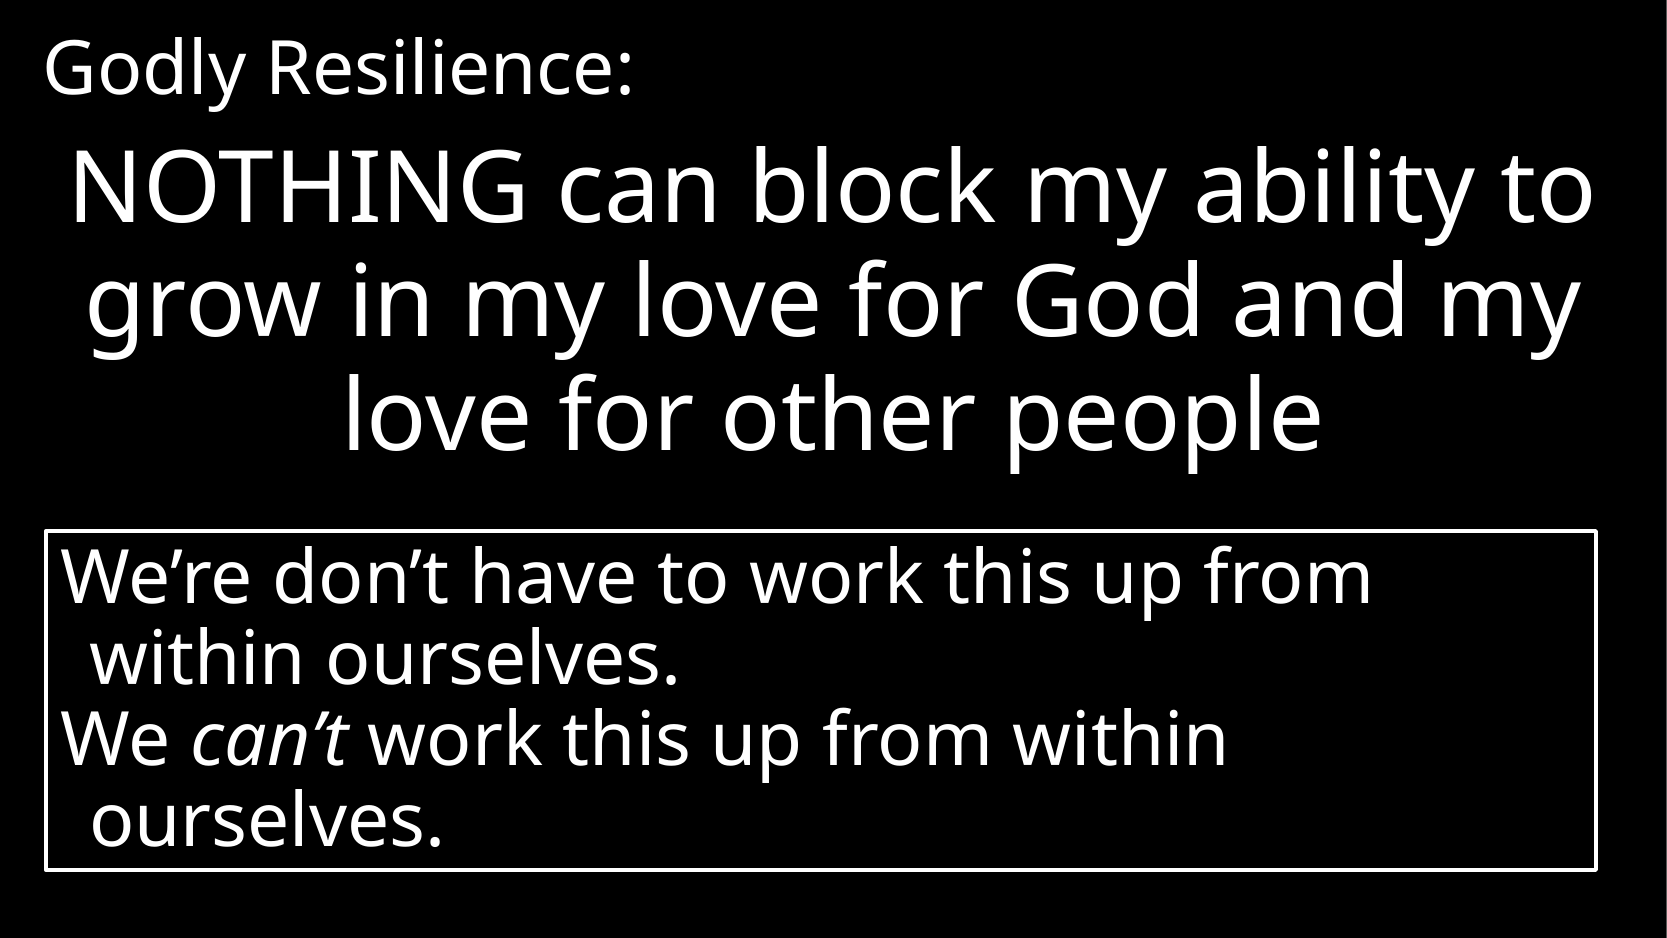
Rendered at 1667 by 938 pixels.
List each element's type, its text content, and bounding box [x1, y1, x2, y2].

list Godly Resilience: NOTHING can block my ability to grow in my love for God and my love for other people [27, 18, 1640, 813]
text_box We’re don’t have to work this up from within ourselves. We can’t work this up from within ourselves. [45, 531, 1596, 870]
